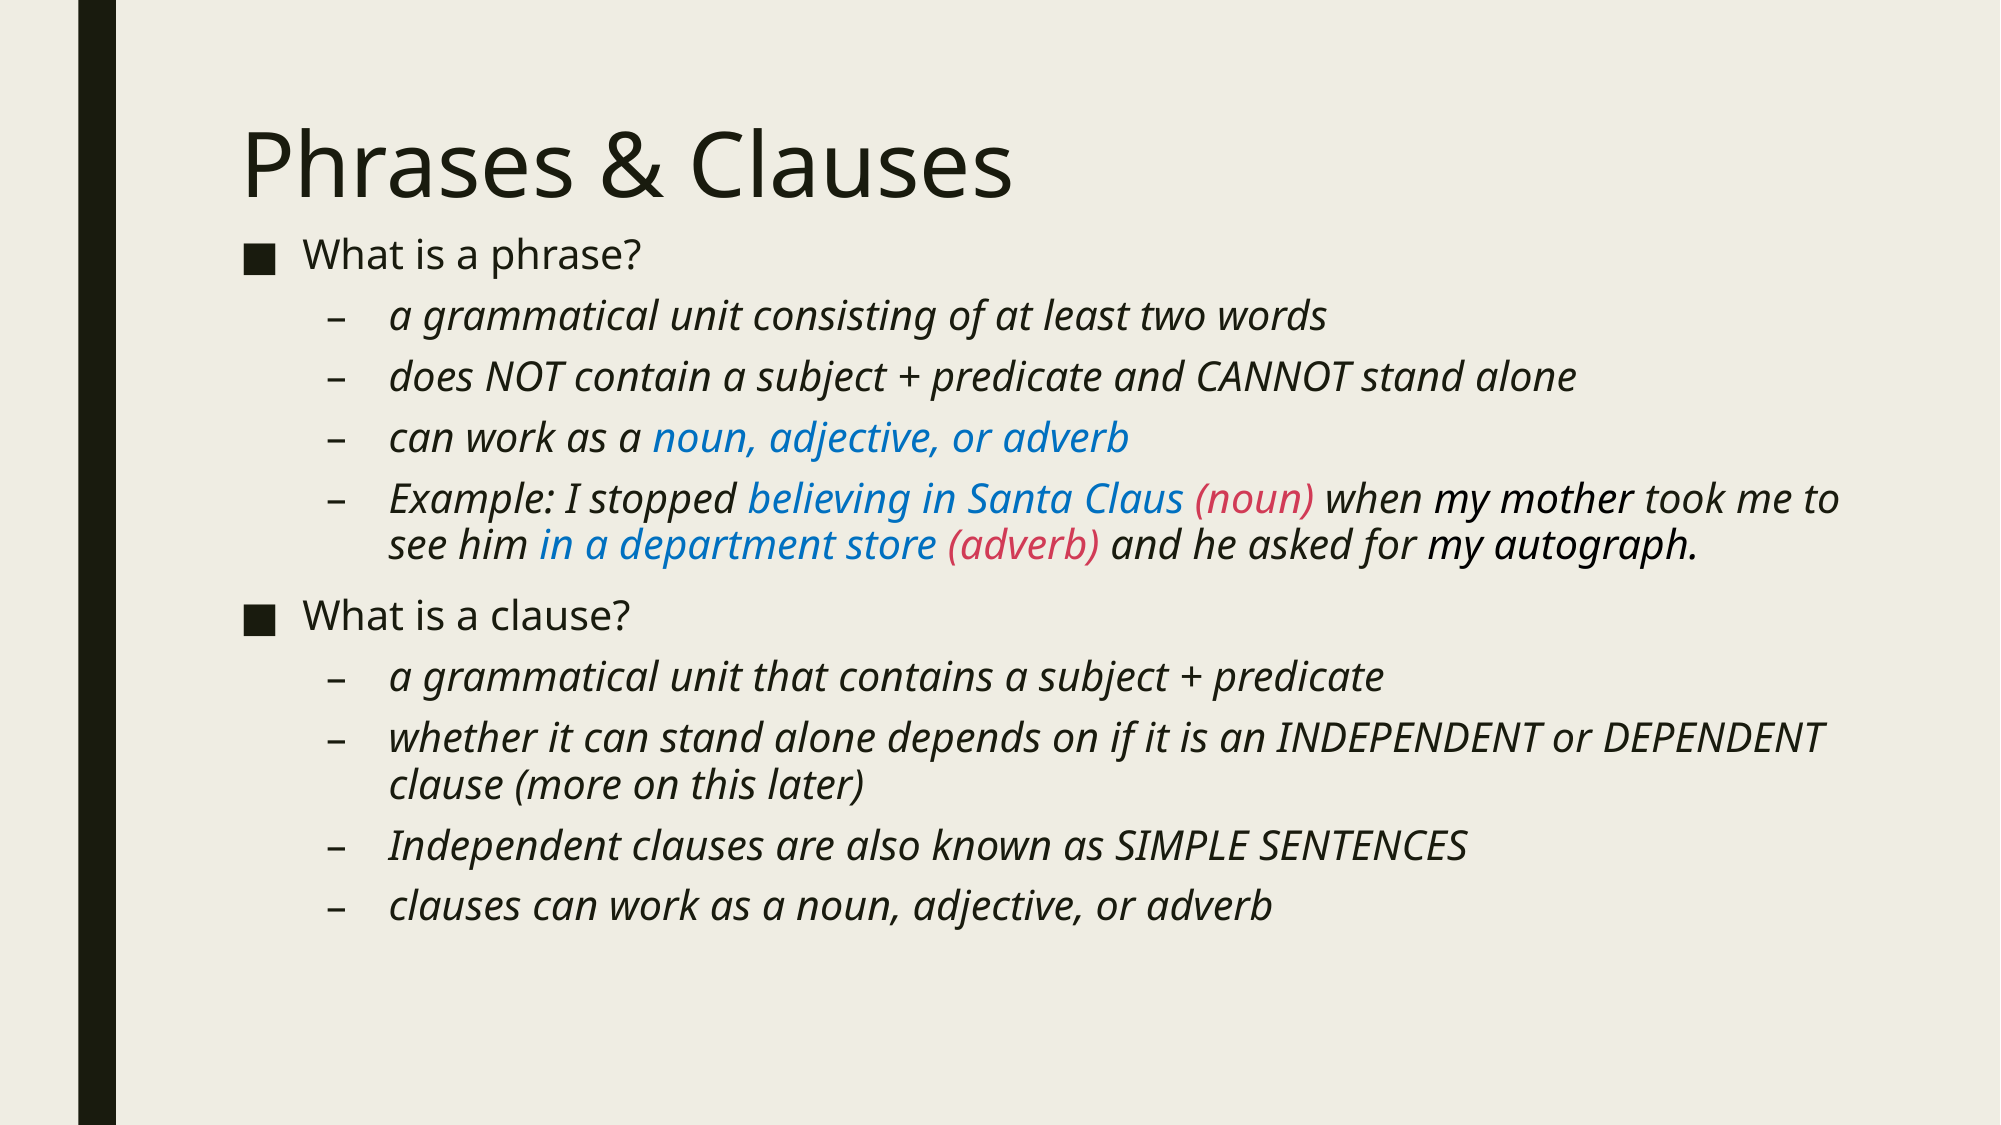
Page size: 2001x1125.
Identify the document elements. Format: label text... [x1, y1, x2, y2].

list What is a phrase? a grammatical unit consisting of at least two words does NOT contain a subject + predicate and CANNOT stand alone can work as a noun, adjective, or adverb Example: I stopped believing in Santa Claus (noun) when my mother took me to see him in a department store (adverb) and he asked for my autograph. What is a clause? a grammatical unit that contains a subject + predicate whether it can stand alone depends on if it is an INDEPENDENT or DEPENDENT clause (more on this later) Independent clauses are also known as SIMPLE SENTENCES clauses can work as a noun, adjective, or adverb [225, 224, 1904, 945]
title Phrases & Clauses [225, 112, 1800, 224]
